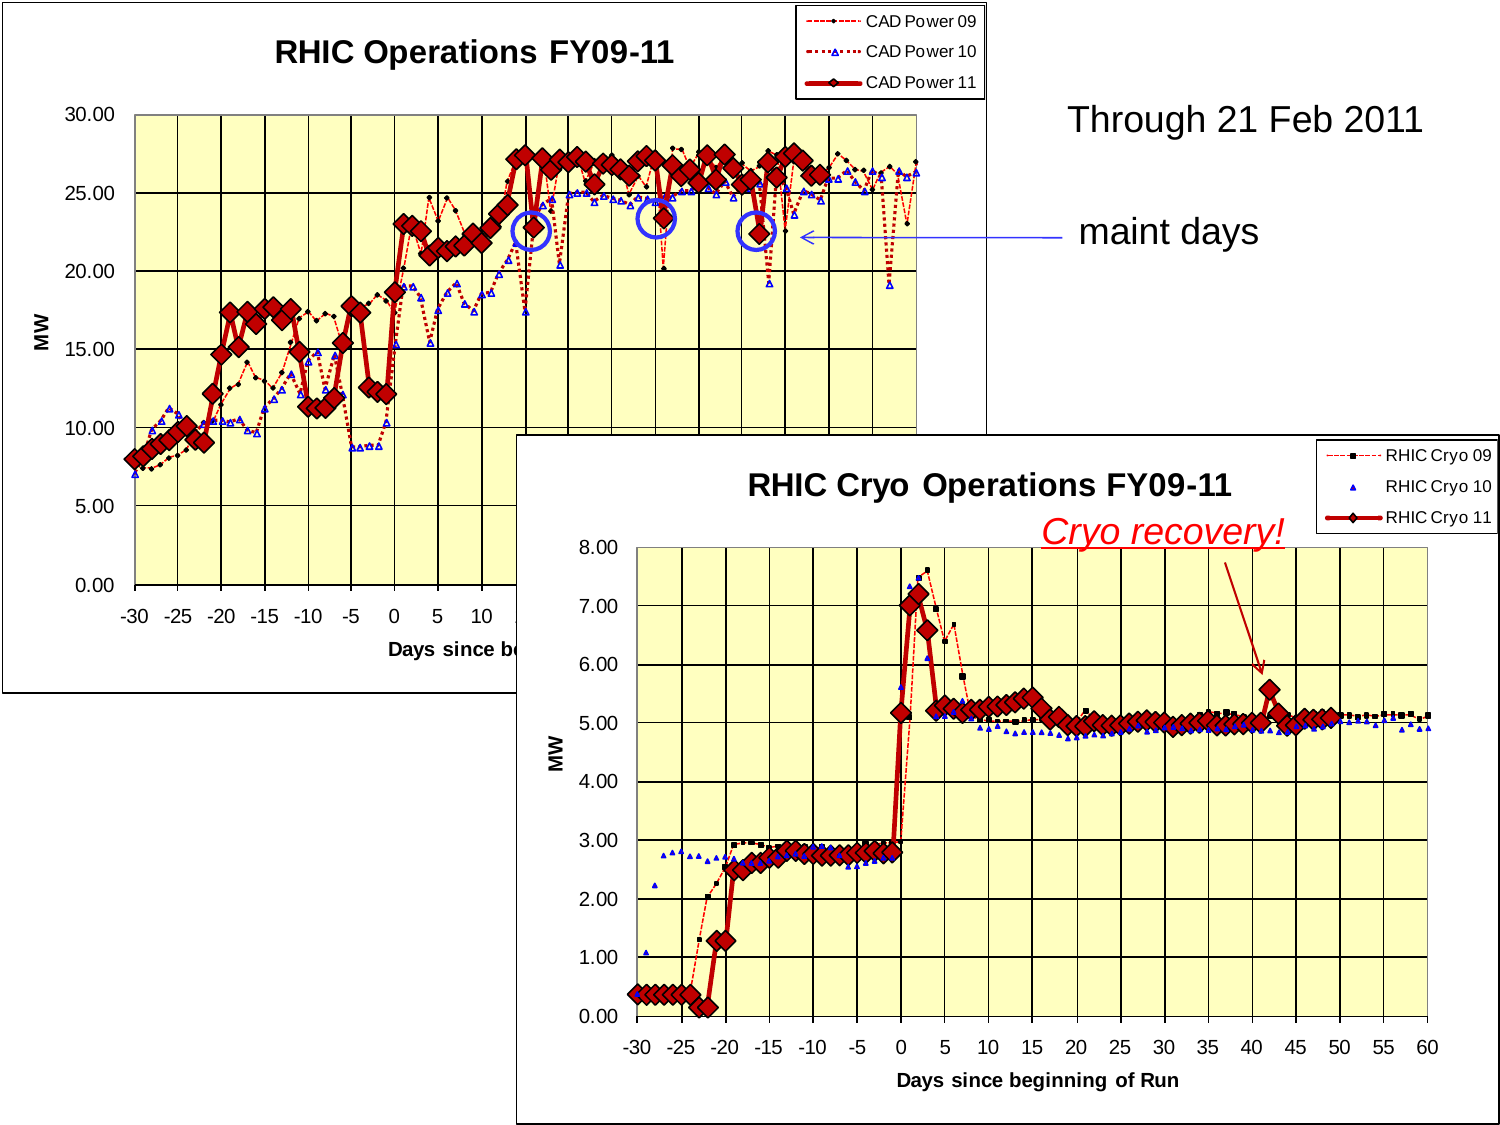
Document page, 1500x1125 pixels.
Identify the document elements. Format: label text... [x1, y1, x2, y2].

text_box maint days [1063, 199, 1275, 260]
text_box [1187, 599, 1301, 638]
text_box Through 21 Feb 2011 [1052, 87, 1439, 148]
picture [0, 0, 1500, 1125]
